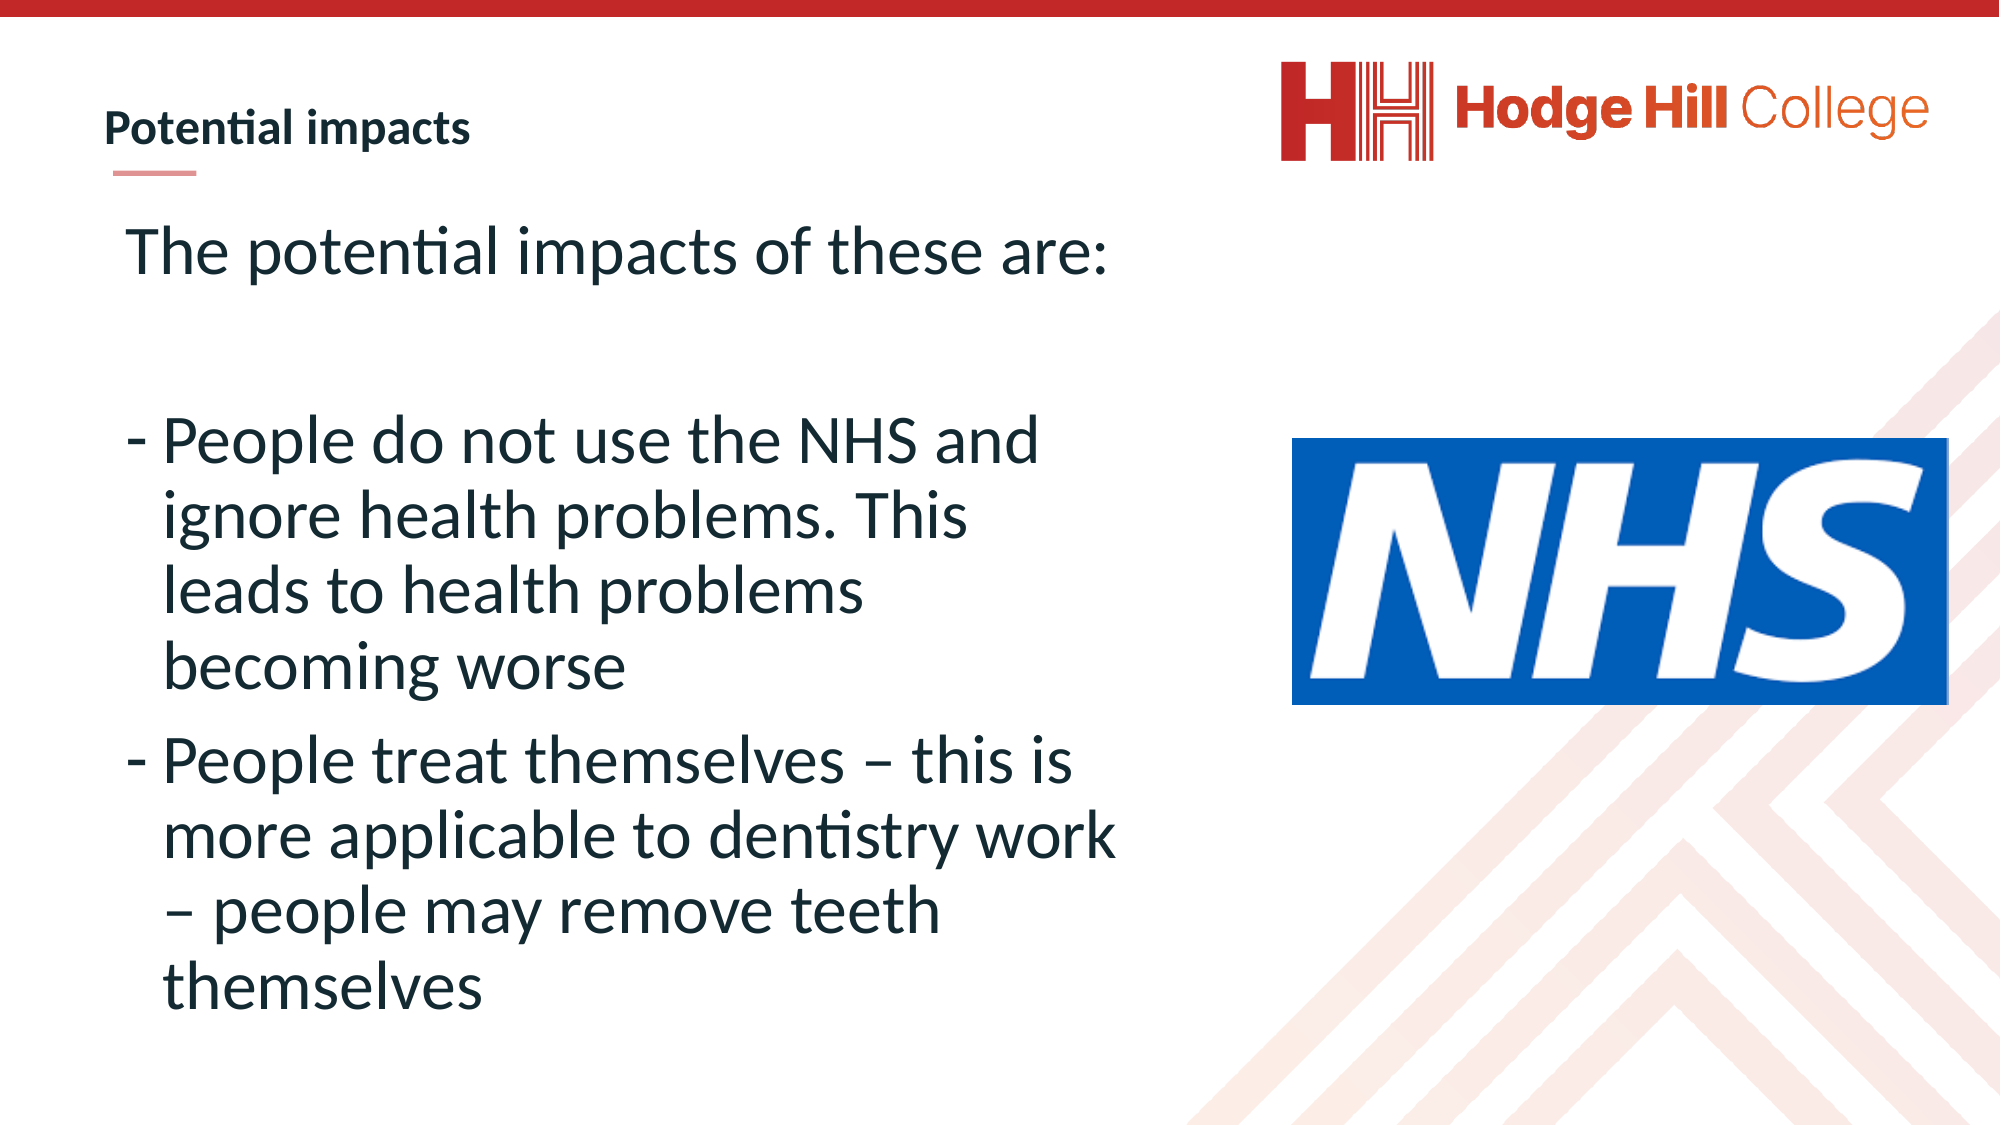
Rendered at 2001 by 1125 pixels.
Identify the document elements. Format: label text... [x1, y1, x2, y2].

list The potential impacts of these are: People do not use the NHS and ignore health problems. This leads to health problems becoming worse People treat themselves – this is more applicable to dentistry work – people may remove teeth themselves [110, 219, 1073, 1046]
title Potential impacts [102, 29, 1091, 219]
picture [1073, 198, 2000, 1125]
picture [1280, 61, 1929, 161]
picture [0, 0, 1999, 17]
